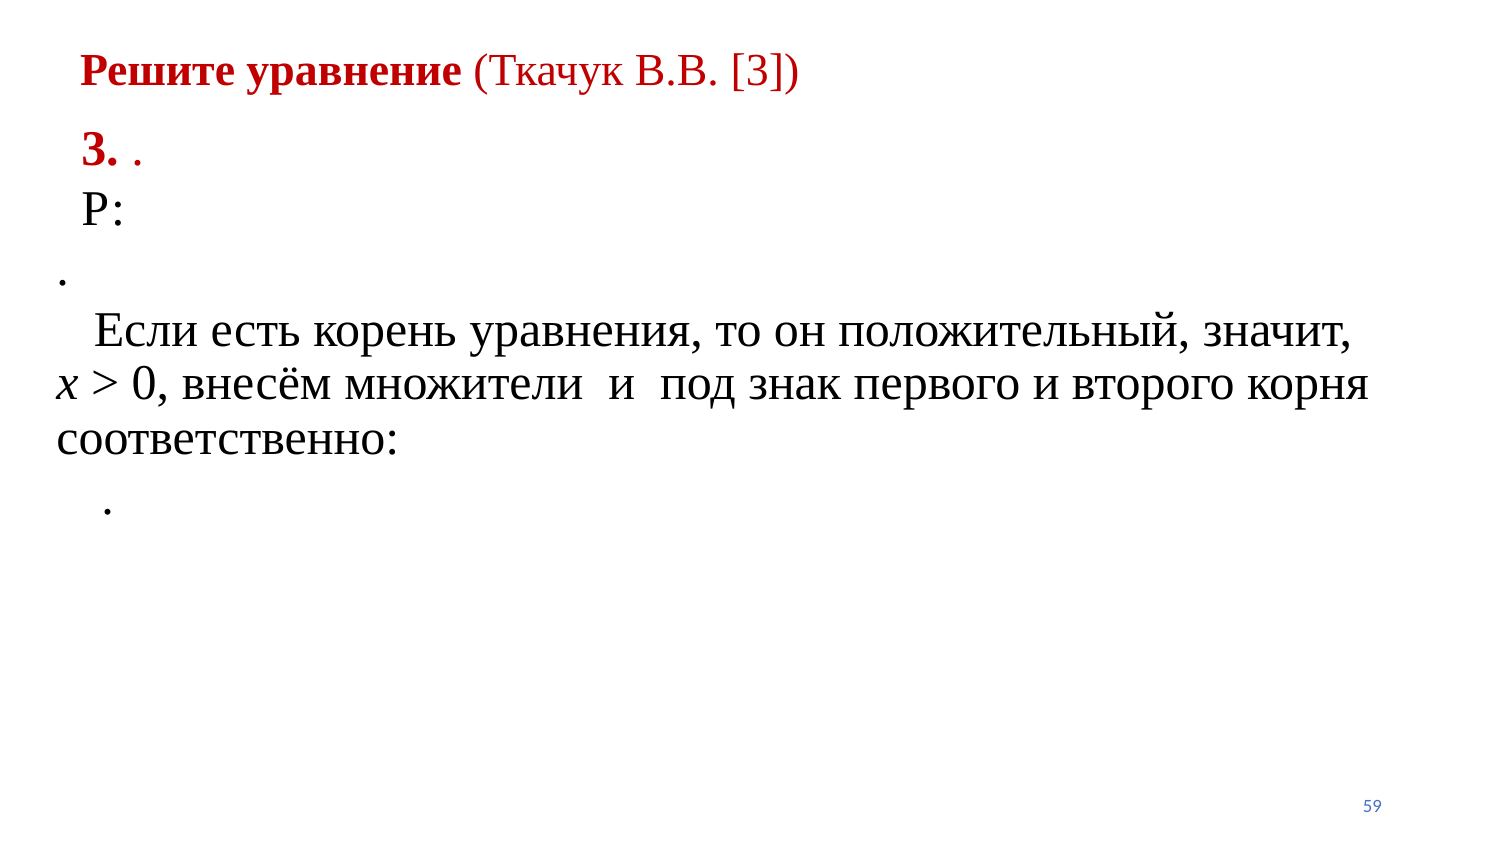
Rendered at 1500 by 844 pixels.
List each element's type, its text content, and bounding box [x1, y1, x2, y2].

title Решите уравнение (Ткачук В.В. [3]) [64, 32, 1376, 103]
slide_number 59 [1059, 782, 1397, 827]
